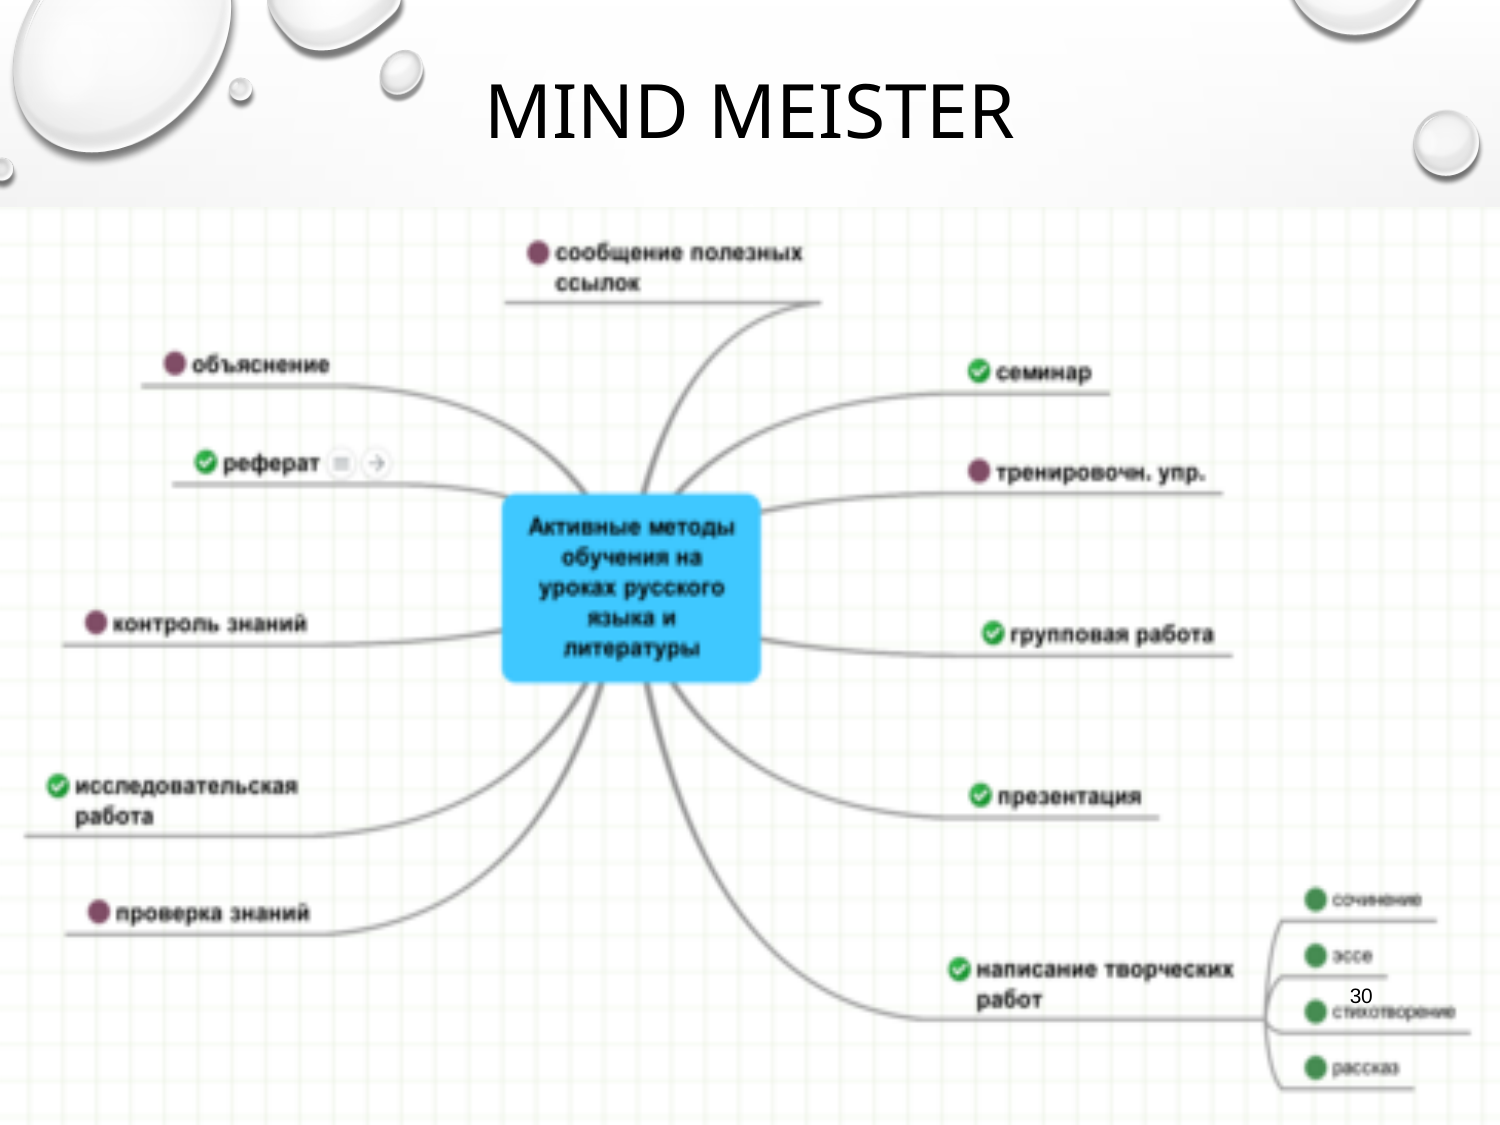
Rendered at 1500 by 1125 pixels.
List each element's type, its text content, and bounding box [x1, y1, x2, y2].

text_box MIND MEISTER [112, 0, 1388, 207]
picture [0, 0, 1500, 1125]
